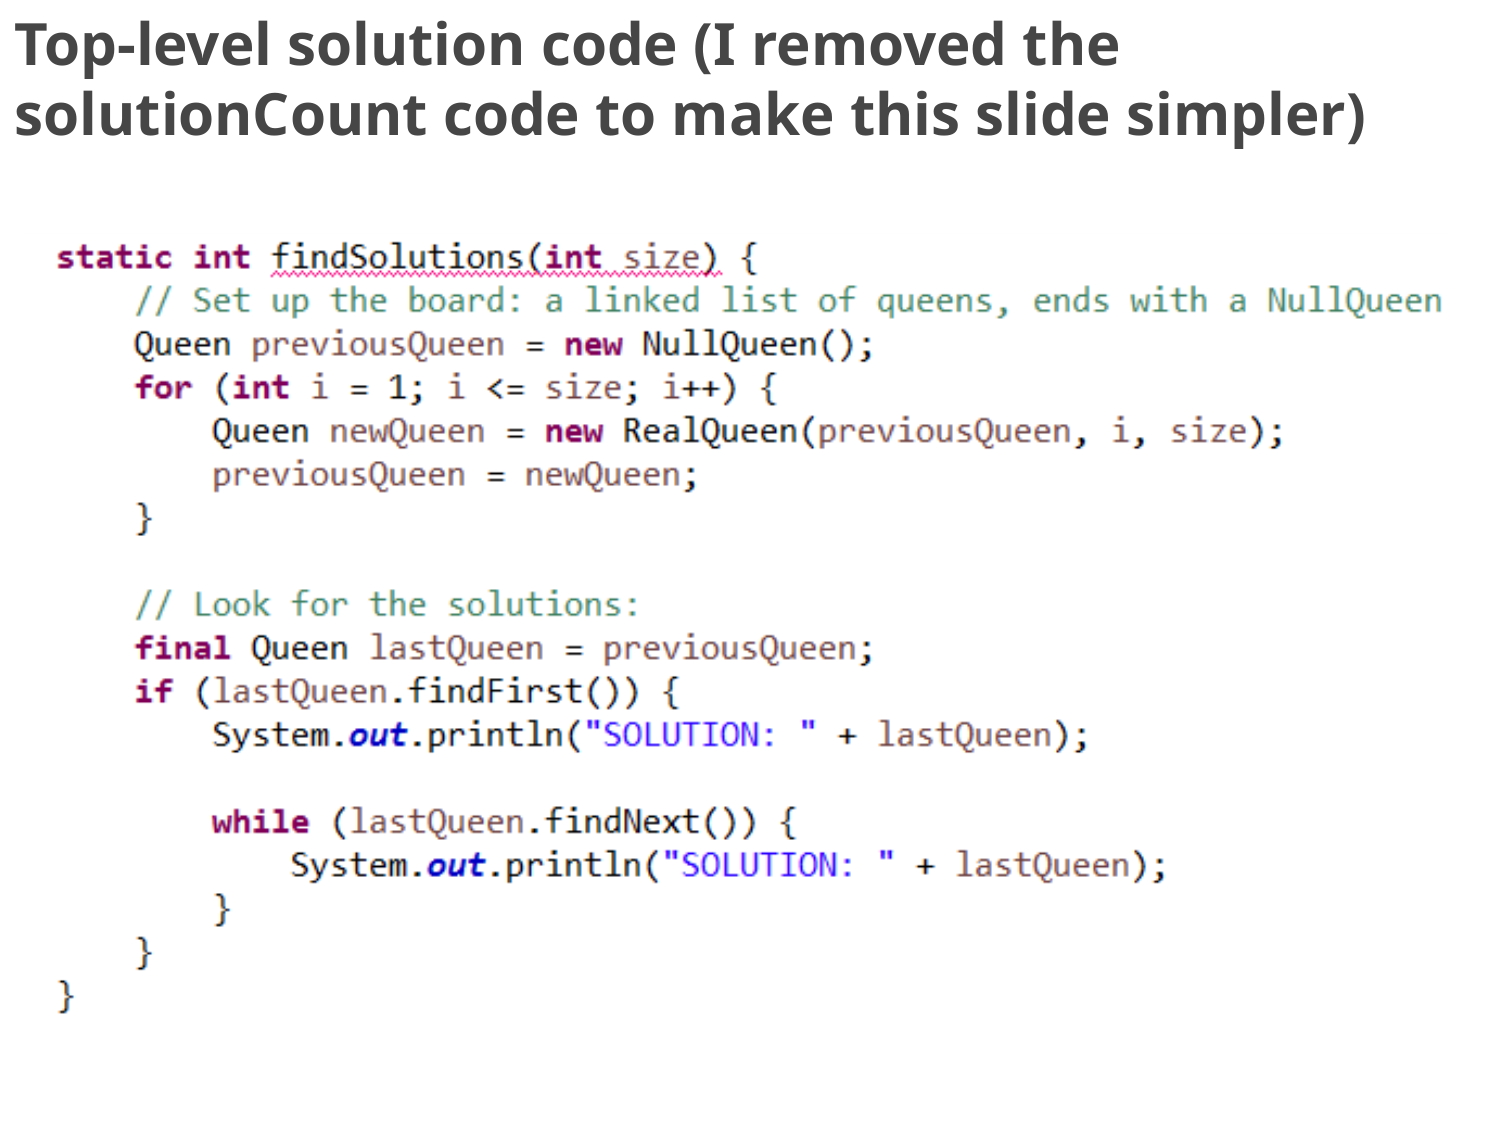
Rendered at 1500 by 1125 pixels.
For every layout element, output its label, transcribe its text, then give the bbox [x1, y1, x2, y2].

title Top-level solution code (I removed the solutionCount code to make this slide simpler) [0, 0, 1425, 233]
picture [24, 232, 1451, 1018]
